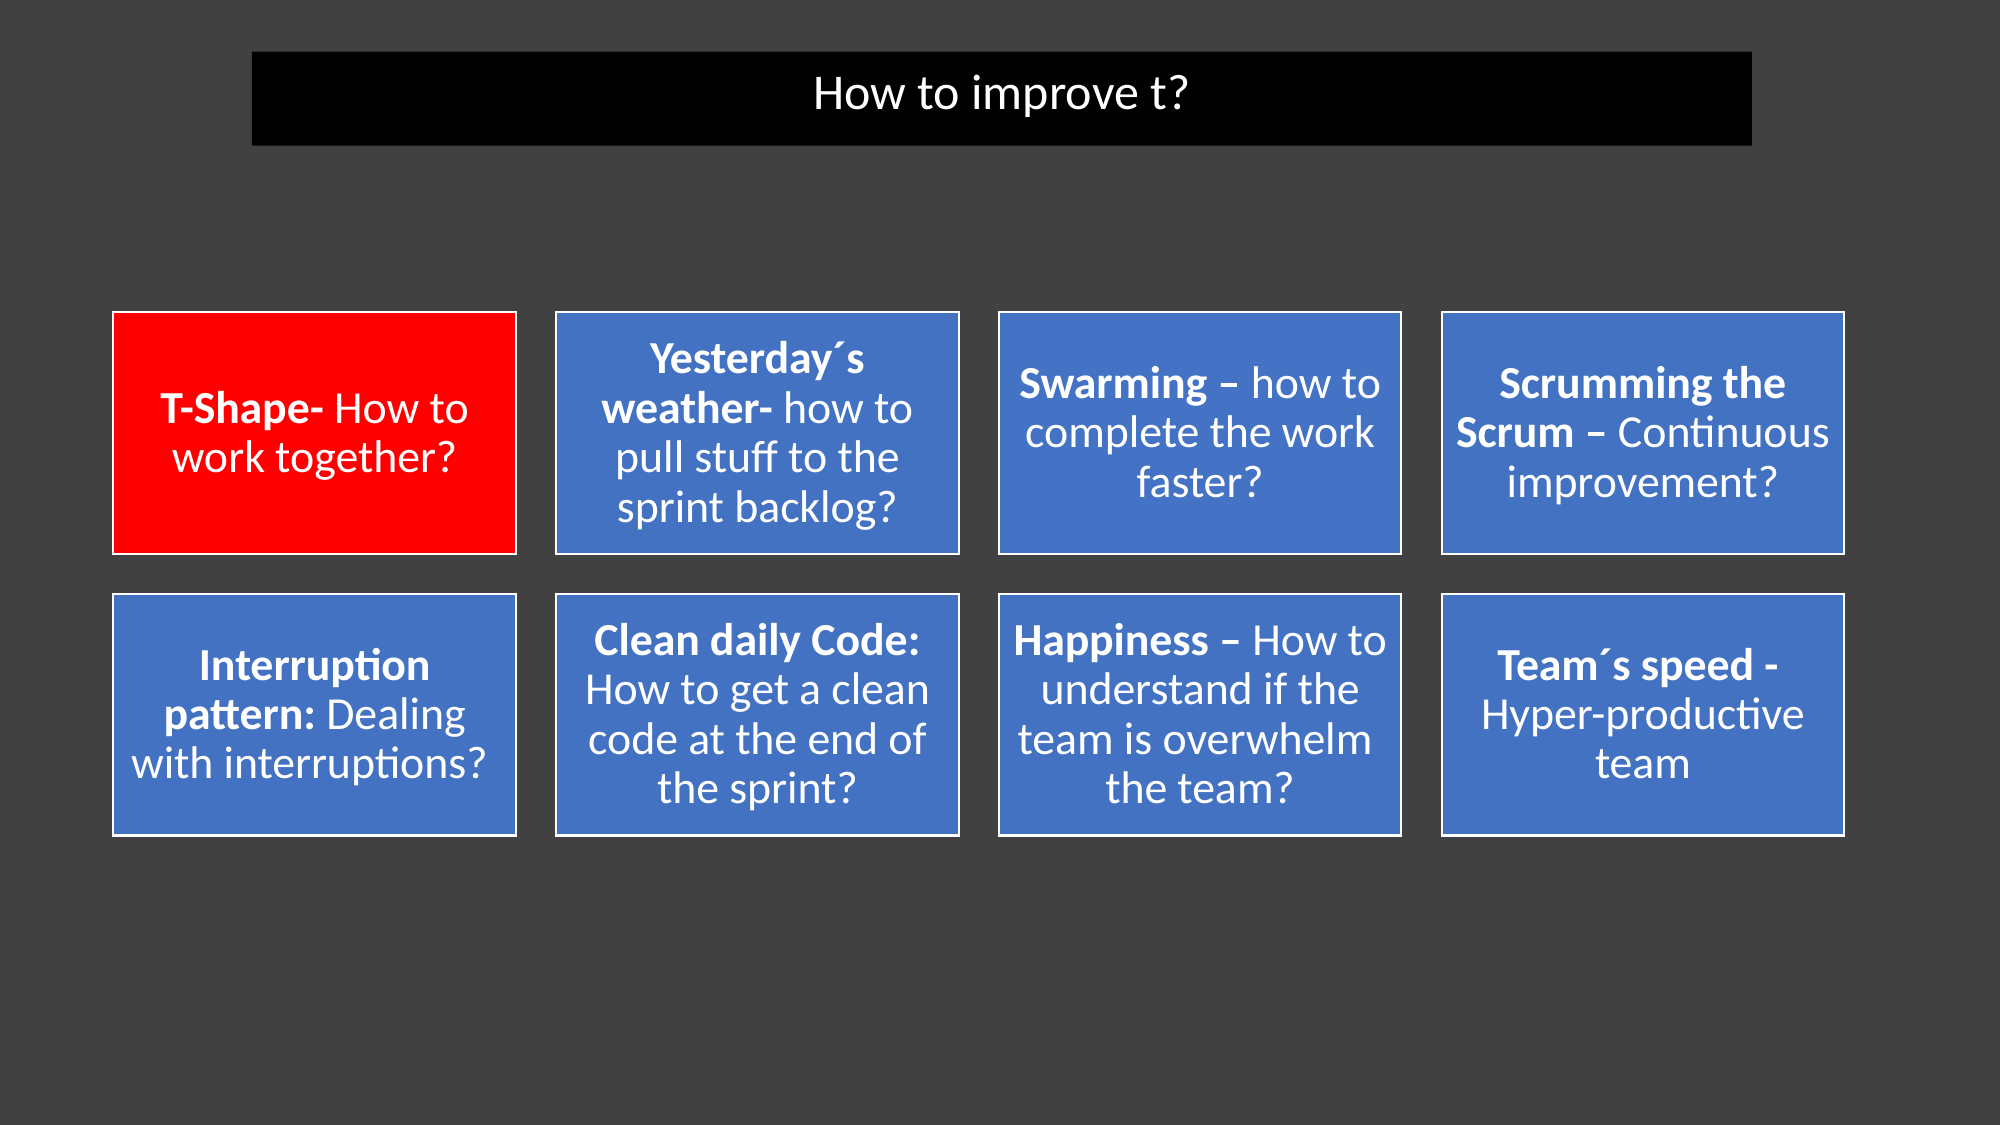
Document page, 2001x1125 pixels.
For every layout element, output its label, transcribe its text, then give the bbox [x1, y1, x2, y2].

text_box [113, 312, 1845, 836]
title How to improve t? [251, 51, 1752, 146]
